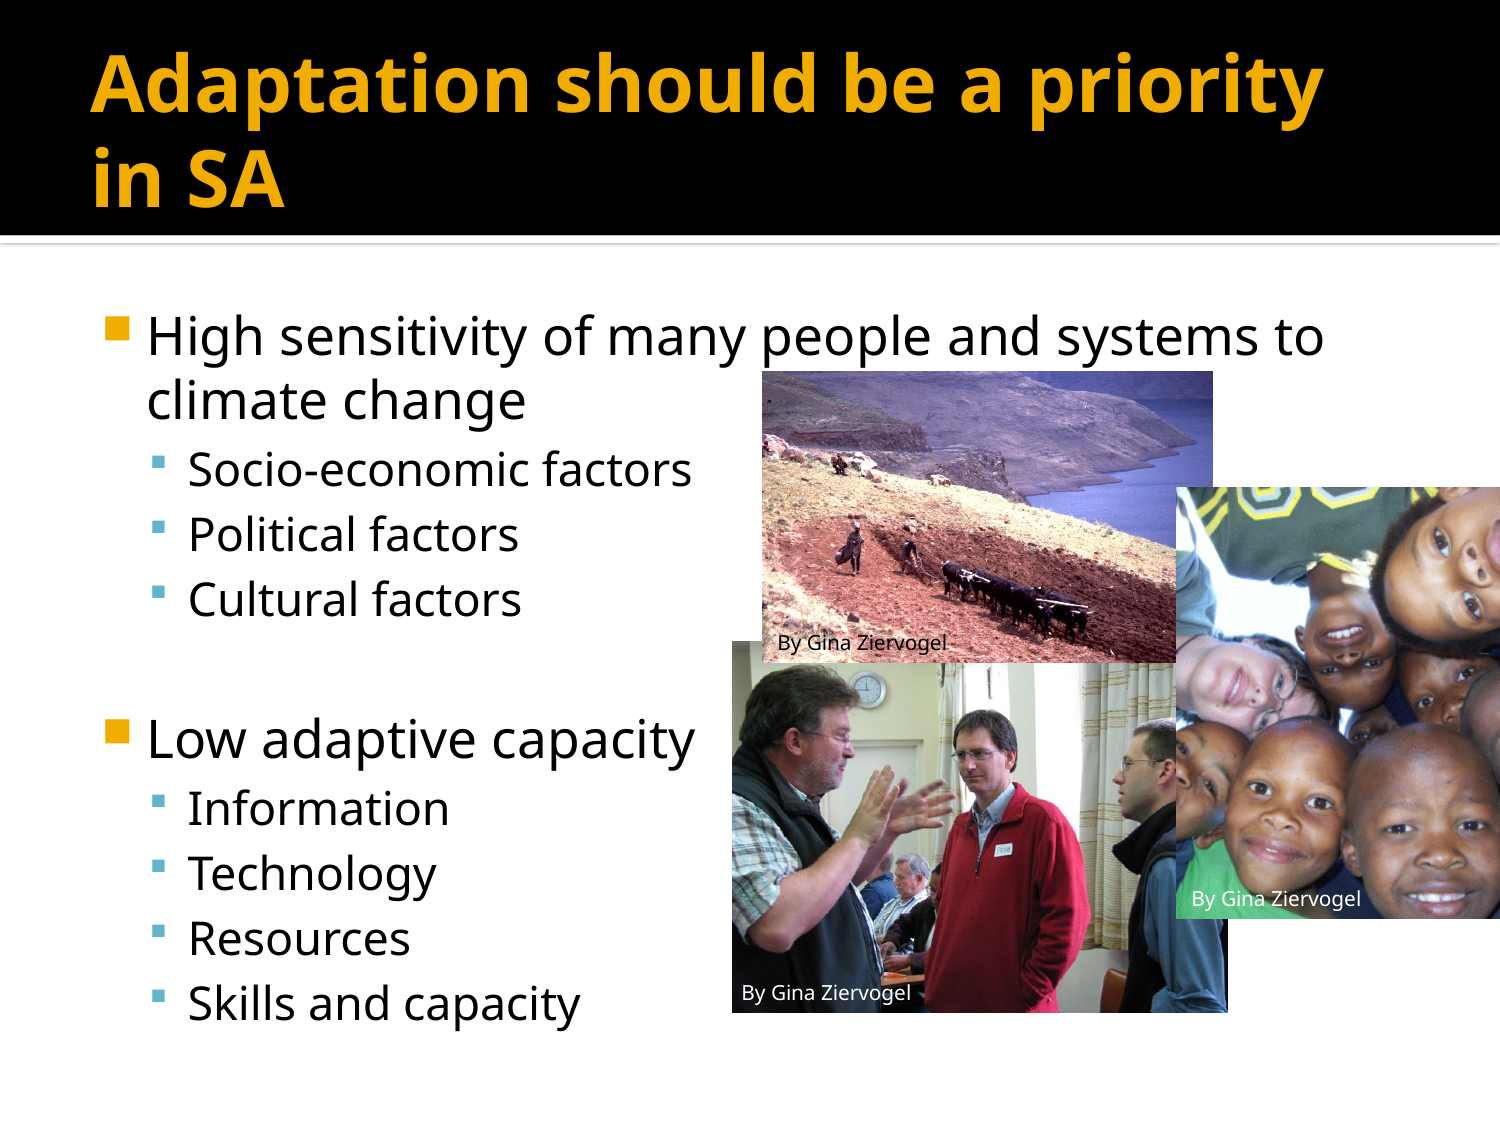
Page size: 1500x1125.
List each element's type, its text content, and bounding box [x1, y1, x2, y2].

list High sensitivity of many people and systems to climate change Socio-economic factors Political factors Cultural factors Low adaptive capacity Information Technology Resources Skills and capacity [75, 287, 1425, 1047]
title Adaptation should be a priority in SA [75, 25, 1425, 231]
picture [649, 371, 1500, 1013]
